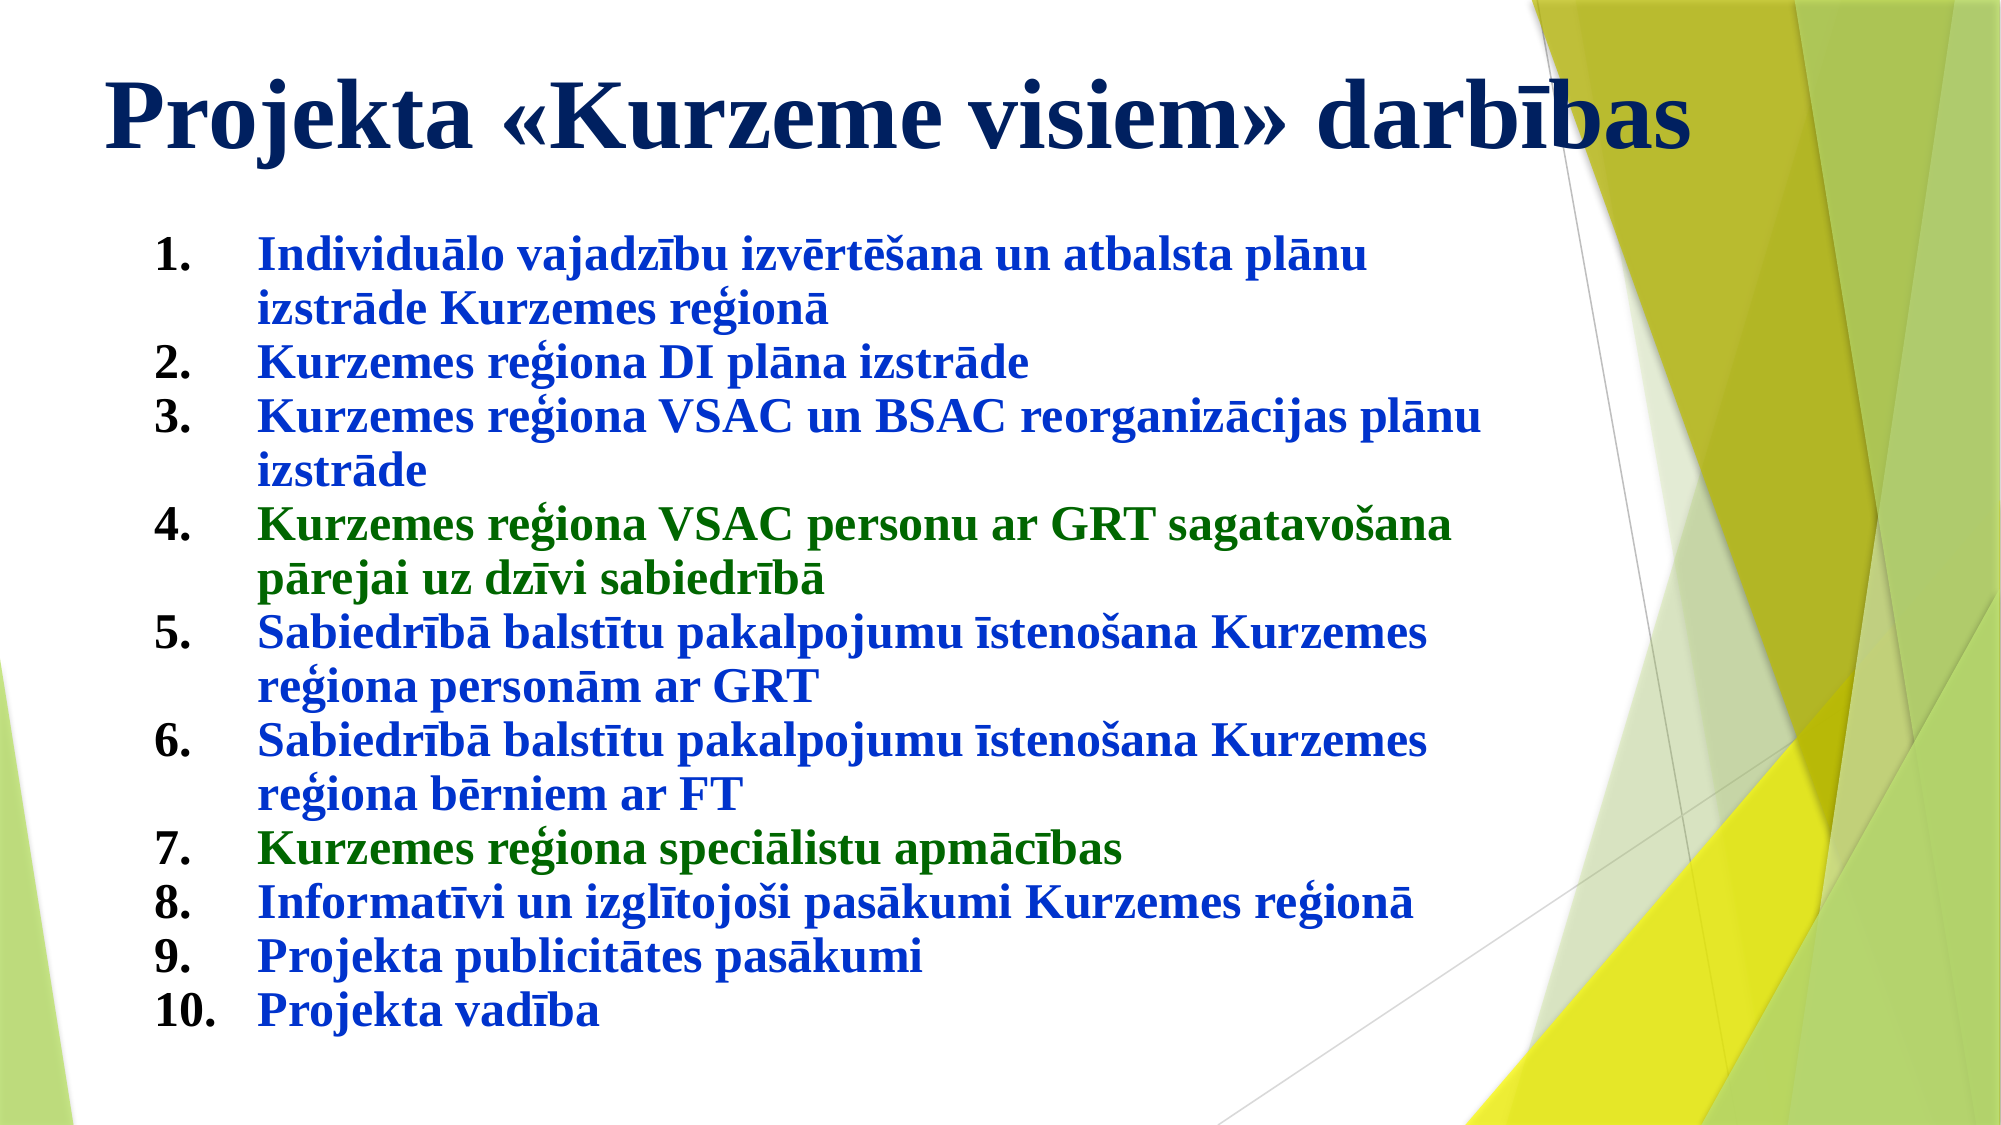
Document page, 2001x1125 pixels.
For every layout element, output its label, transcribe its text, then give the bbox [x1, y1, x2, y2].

title Projekta «Kurzeme visiem» darbības [31, 54, 1768, 173]
list Individuālo vajadzību izvērtēšana un atbalsta plānu izstrāde Kurzemes reģionā Kurzemes reģiona DI plāna izstrāde Kurzemes reģiona VSAC un BSAC reorganizācijas plānu izstrāde Kurzemes reģiona VSAC personu ar GRT sagatavošana pārejai uz dzīvi sabiedrībā Sabiedrībā balstītu pakalpojumu īstenošana Kurzemes reģiona personām ar GRT Sabiedrībā balstītu pakalpojumu īstenošana Kurzemes reģiona bērniem ar FT Kurzemes reģiona speciālistu apmācības Informatīvi un izglītojoši pasākumi Kurzemes reģionā Projekta publicitātes pasākumi Projekta vadība [111, 219, 1522, 1125]
